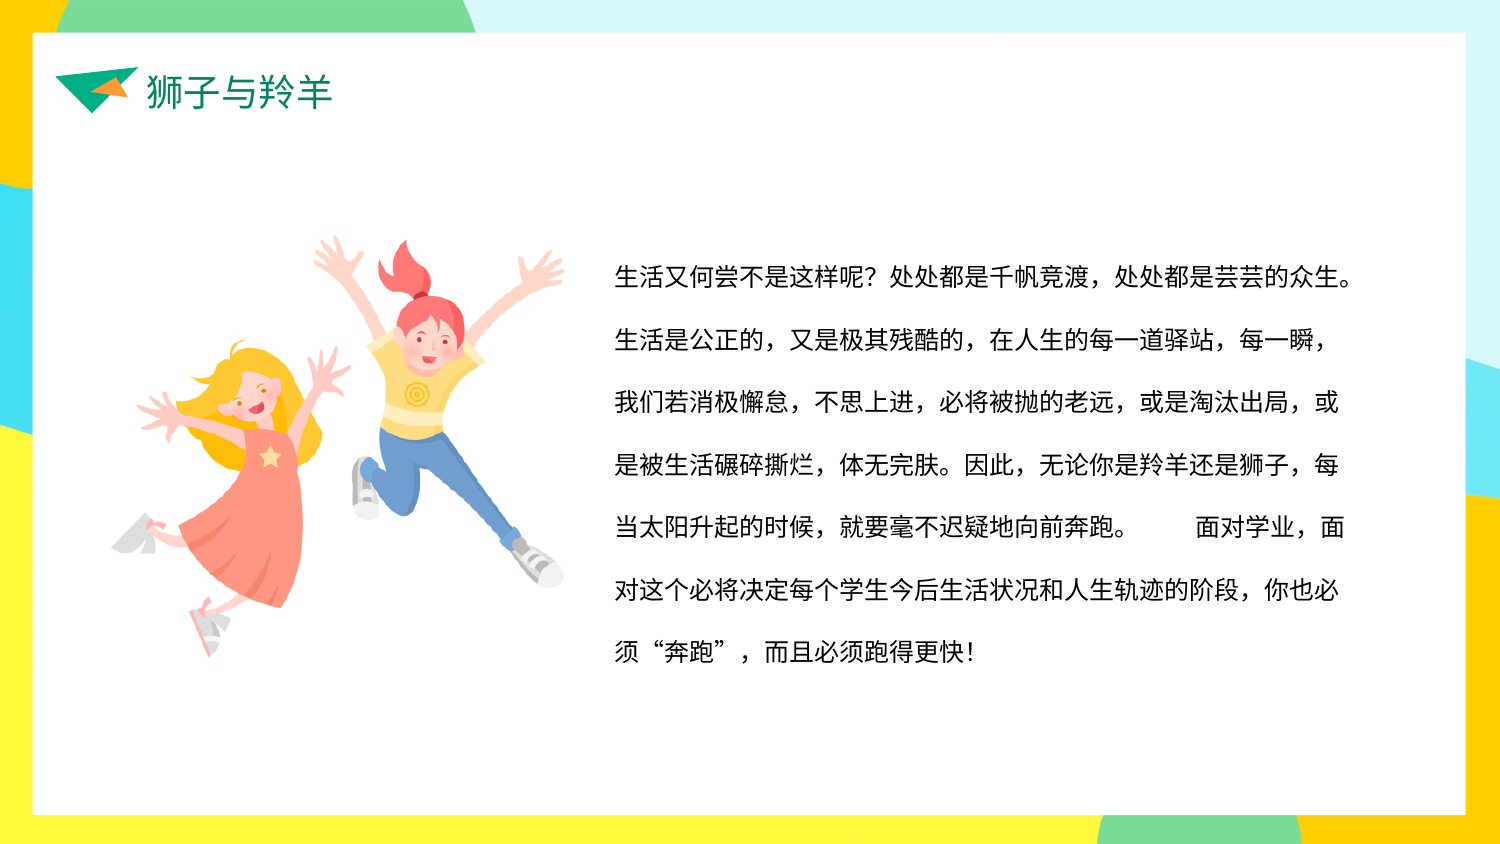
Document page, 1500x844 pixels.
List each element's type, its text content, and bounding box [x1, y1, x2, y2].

picture [0, 0, 1500, 844]
text_box 生活又何尝不是这样呢？处处都是千帆竞渡，处处都是芸芸的众生。生活是公正的，又是极其残酷的，在人生的每一道驿站，每一瞬，我们若消极懈怠，不思上进，必将被抛的老远，或是淘汰出局，或是被生活碾碎撕烂，体无完肤。因此，无论你是羚羊还是狮子，每当太阳升起的时候，就要毫不迟疑地向前奔跑。 面对学业，面对这个必将决定每个学生今后生活状况和人生轨迹的阶段，你也必须“奔跑”，而且必须跑得更快！ [600, 221, 1375, 704]
